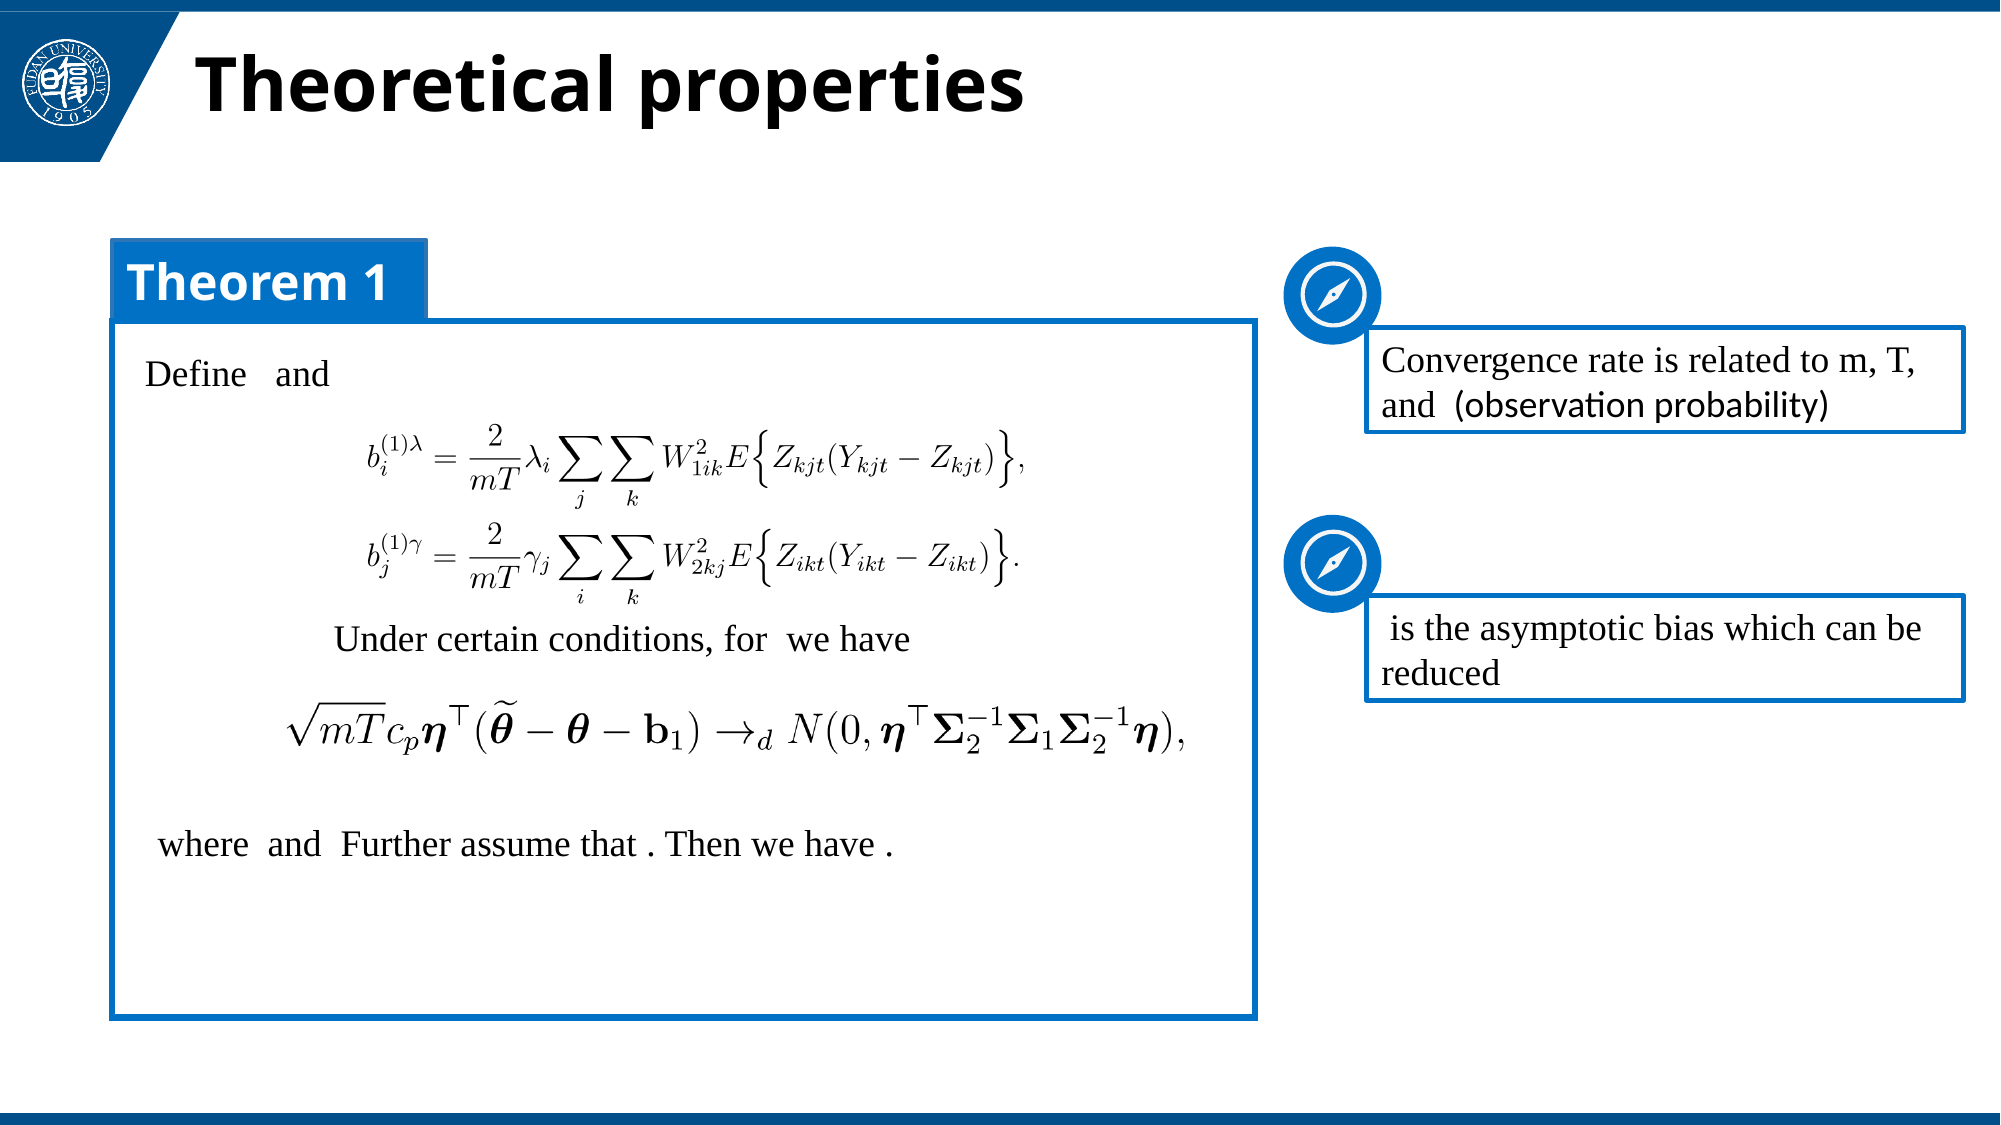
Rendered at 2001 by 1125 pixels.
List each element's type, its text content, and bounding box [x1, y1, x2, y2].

title Theoretical properties [179, 11, 1863, 162]
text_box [1300, 261, 1367, 328]
picture [275, 678, 1208, 790]
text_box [1300, 529, 1367, 596]
text_box [1282, 513, 1383, 614]
text_box [1282, 245, 1383, 346]
text_box Theorem 1 [112, 240, 426, 320]
picture [349, 413, 1040, 609]
text_box [111, 320, 1256, 1019]
picture [22, 39, 110, 126]
